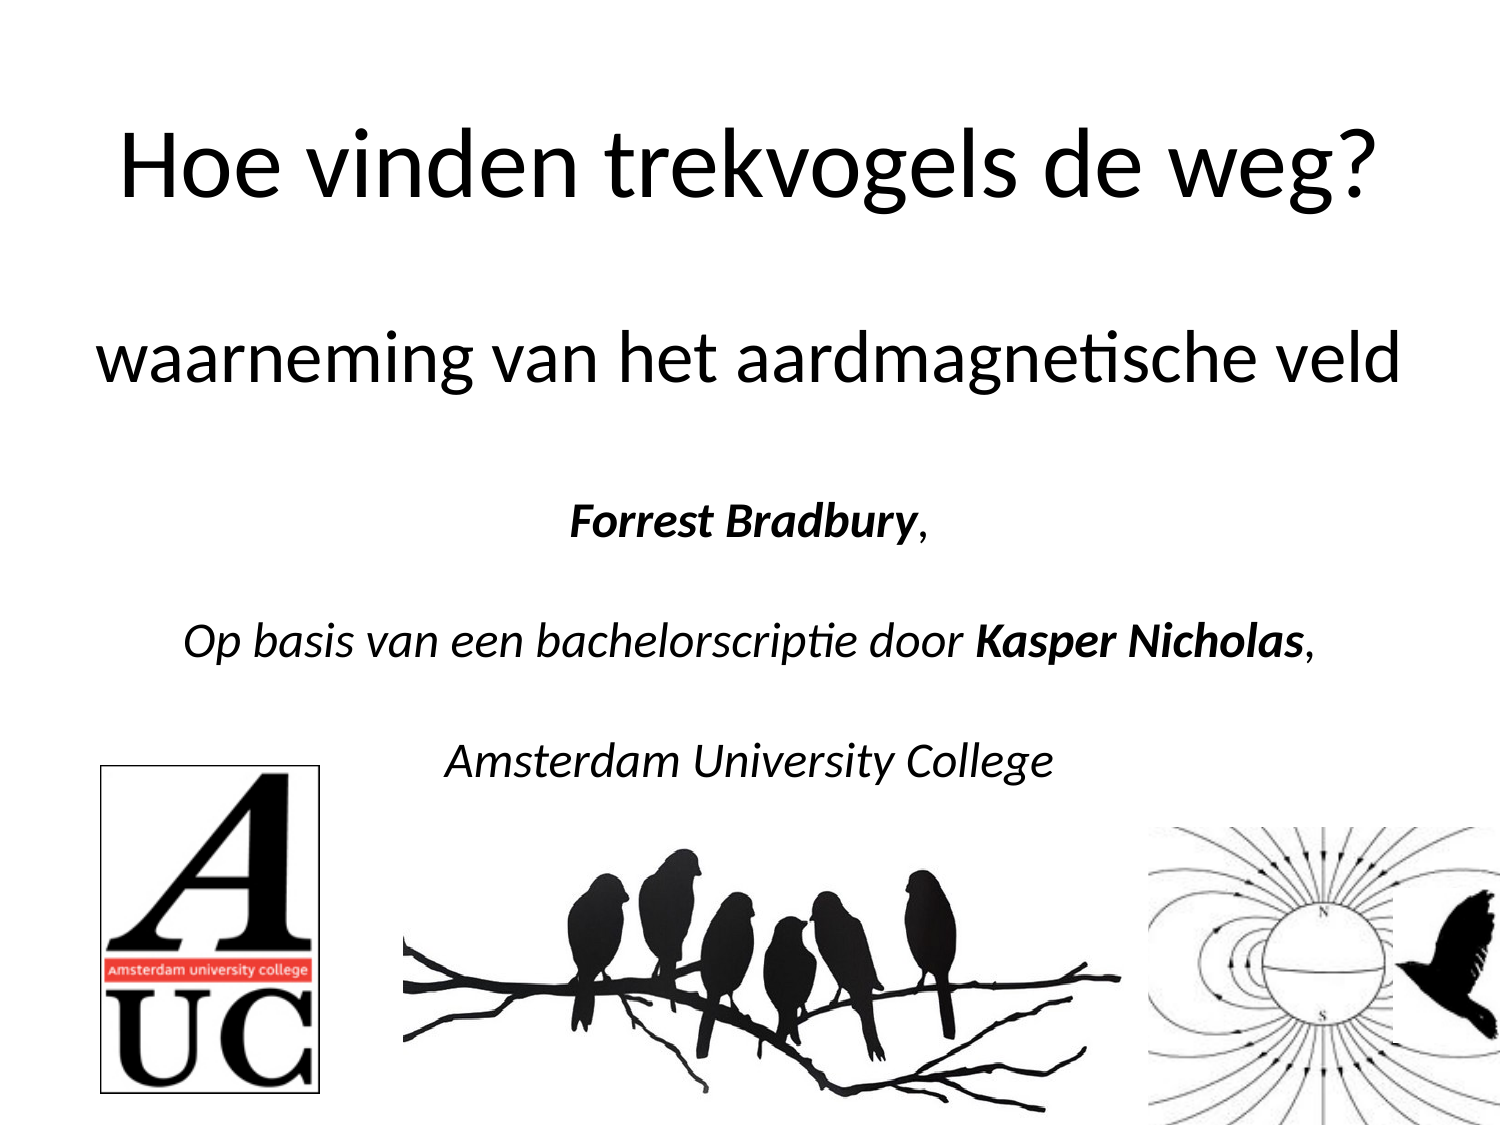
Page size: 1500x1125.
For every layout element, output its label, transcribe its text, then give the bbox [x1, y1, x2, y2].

picture [100, 765, 320, 1094]
picture [1148, 827, 1500, 1125]
text_box Hoe vinden trekvogels de weg? waarneming van het aardmagnetische veld [0, 0, 1500, 405]
text_box Forrest Bradbury, Op basis van een bachelorscriptie door Kasper Nicholas, Amsterdam University College [0, 480, 1500, 796]
picture [402, 694, 1137, 1122]
